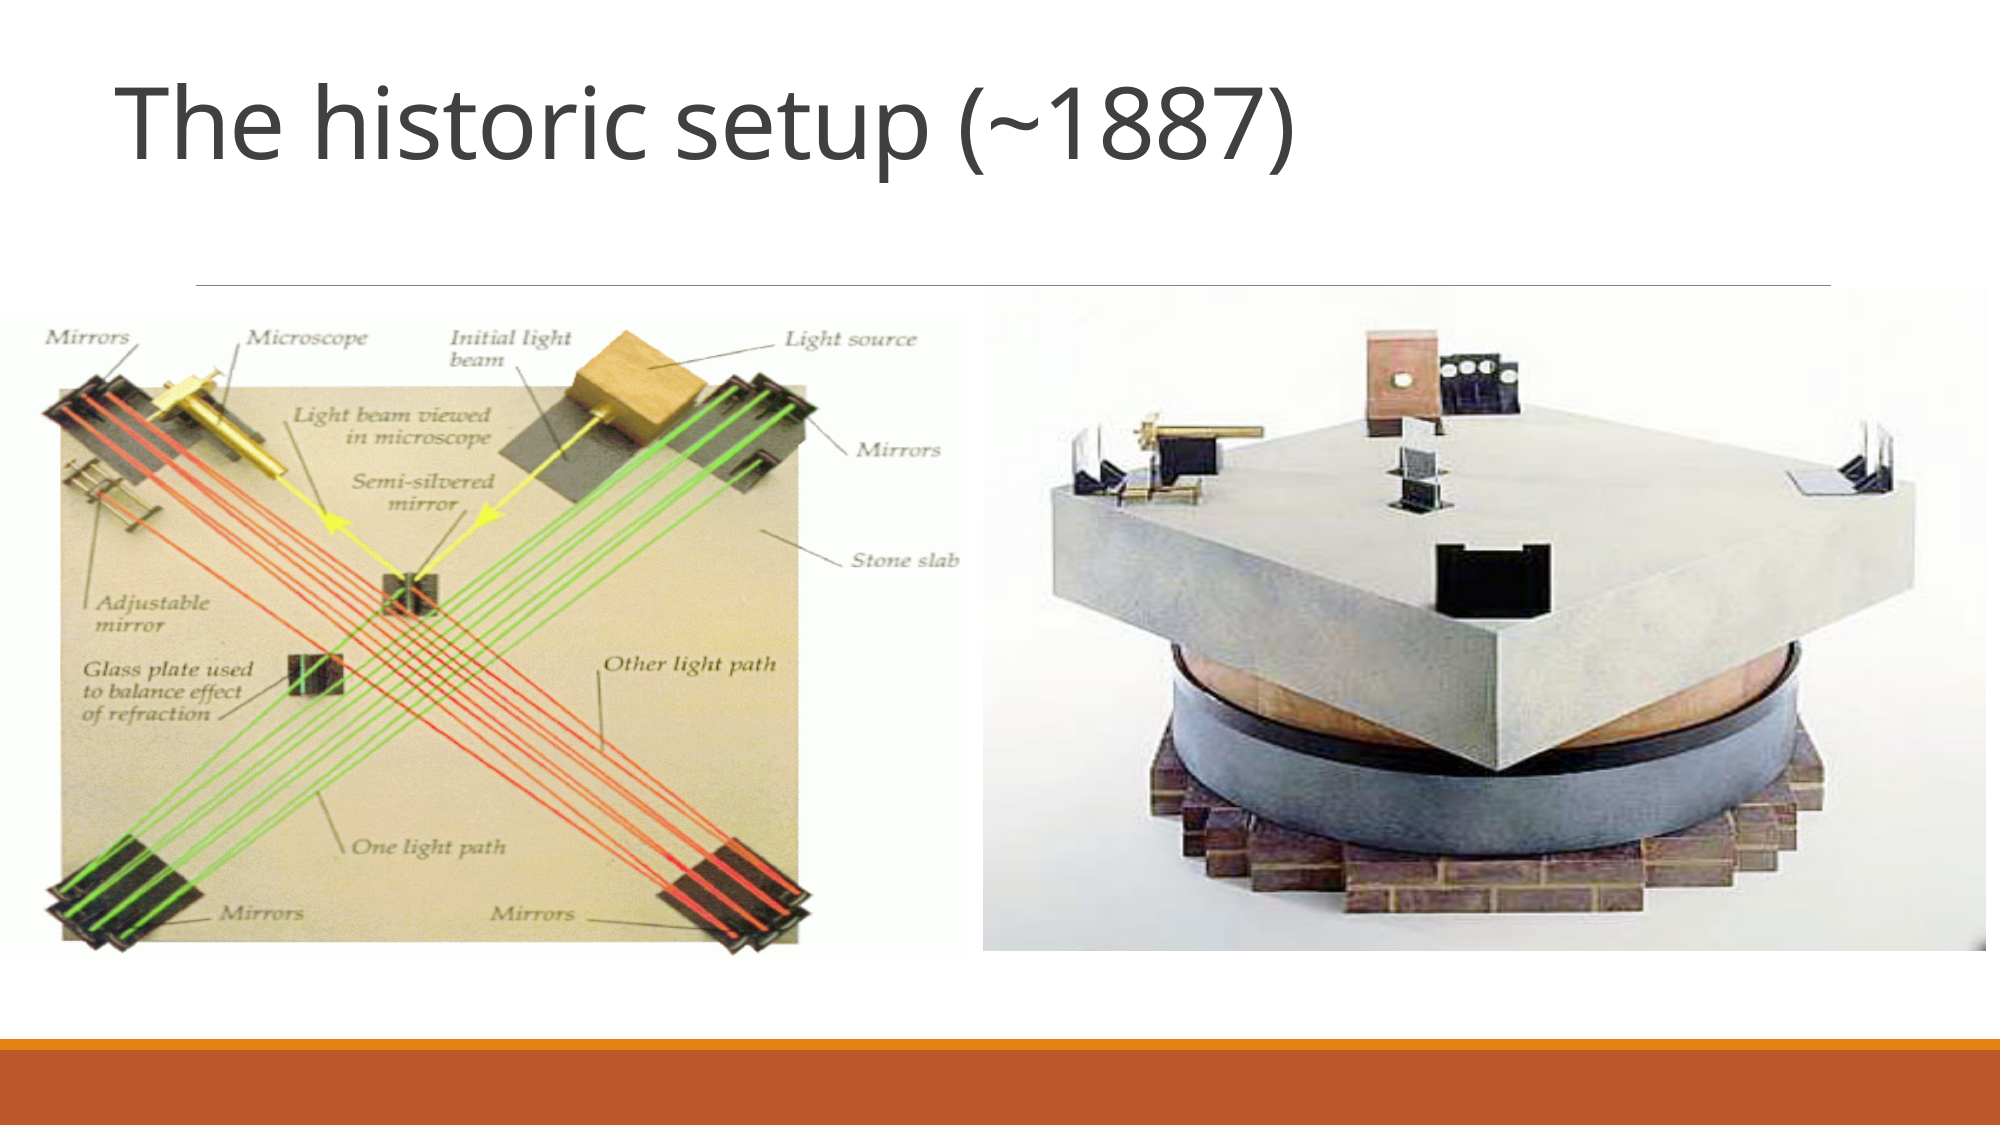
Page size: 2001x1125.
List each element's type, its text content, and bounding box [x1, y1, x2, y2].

title The historic setup (~1887) [99, 0, 1900, 188]
picture [0, 311, 968, 959]
picture [982, 286, 1986, 952]
